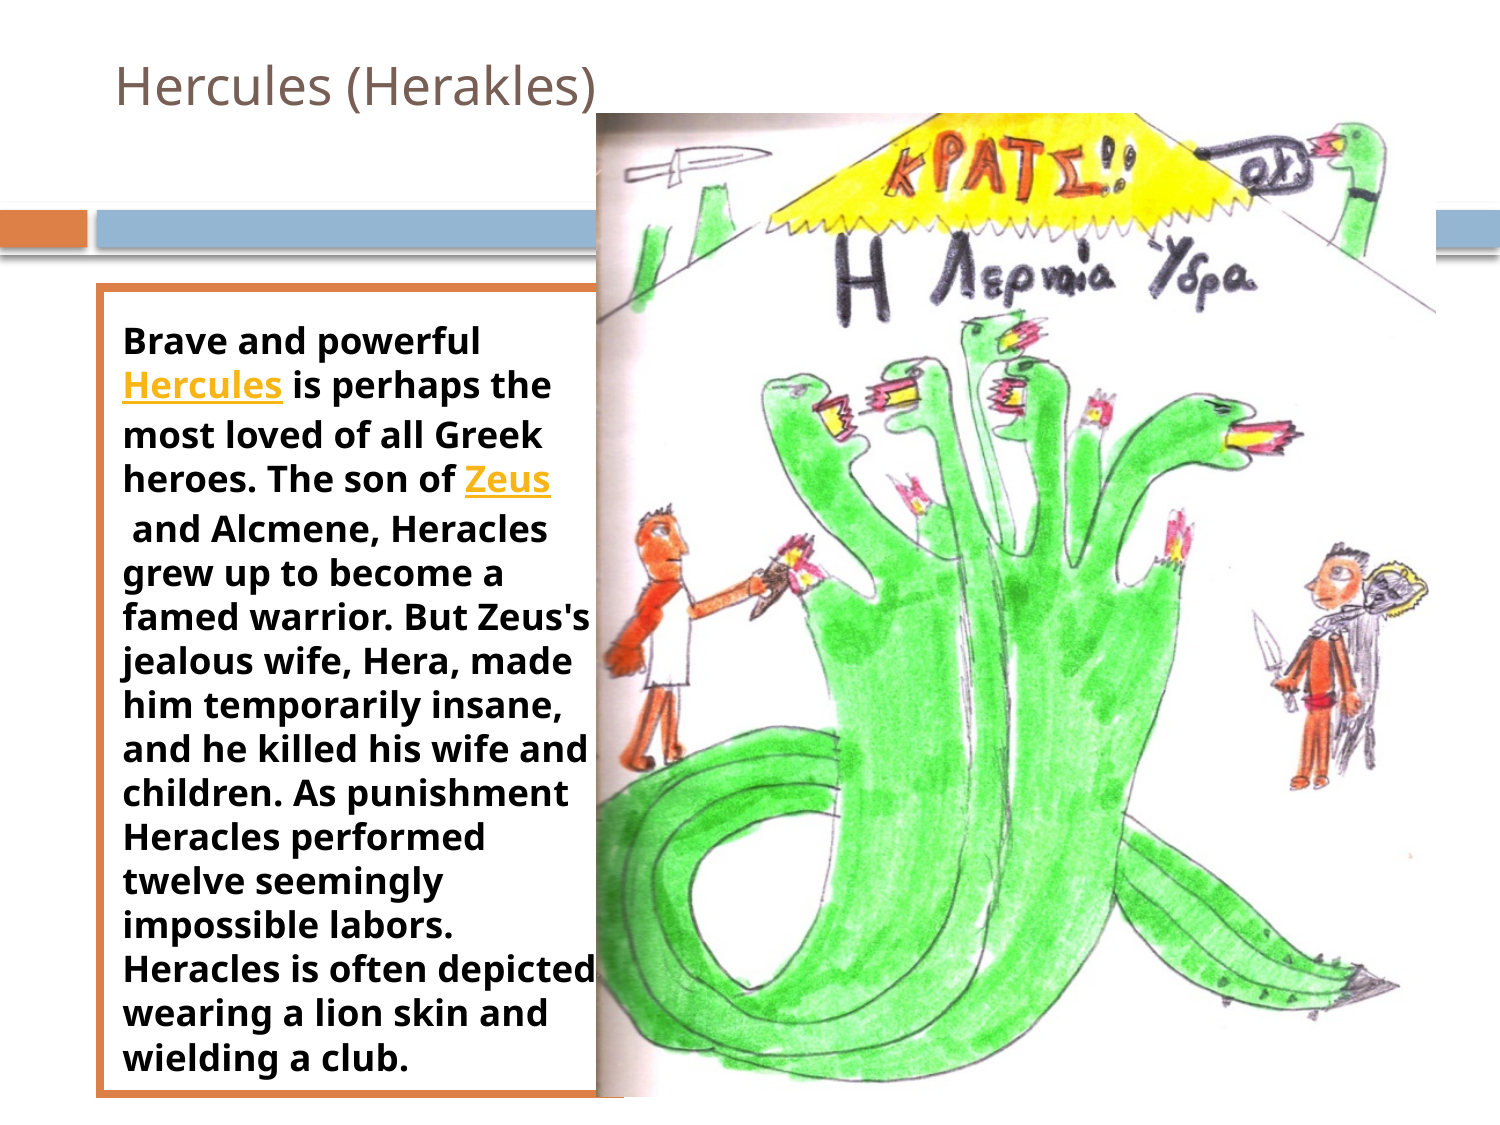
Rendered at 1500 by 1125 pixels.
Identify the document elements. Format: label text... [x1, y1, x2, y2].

title Hercules (Herakles) [99, 44, 1425, 188]
list Brave and powerful Hercules is perhaps the most loved of all Greek heroes. The son of Zeus and Alcmene, Heracles grew up to become a famed warrior. But Zeus's jealous wife, Hera, made him temporarily insane, and he killed his wife and children. As punishment Heracles performed twelve seemingly impossible labors. Heracles is often depicted wearing a lion skin and wielding a club. [96, 283, 590, 1098]
picture [596, 113, 1436, 1097]
